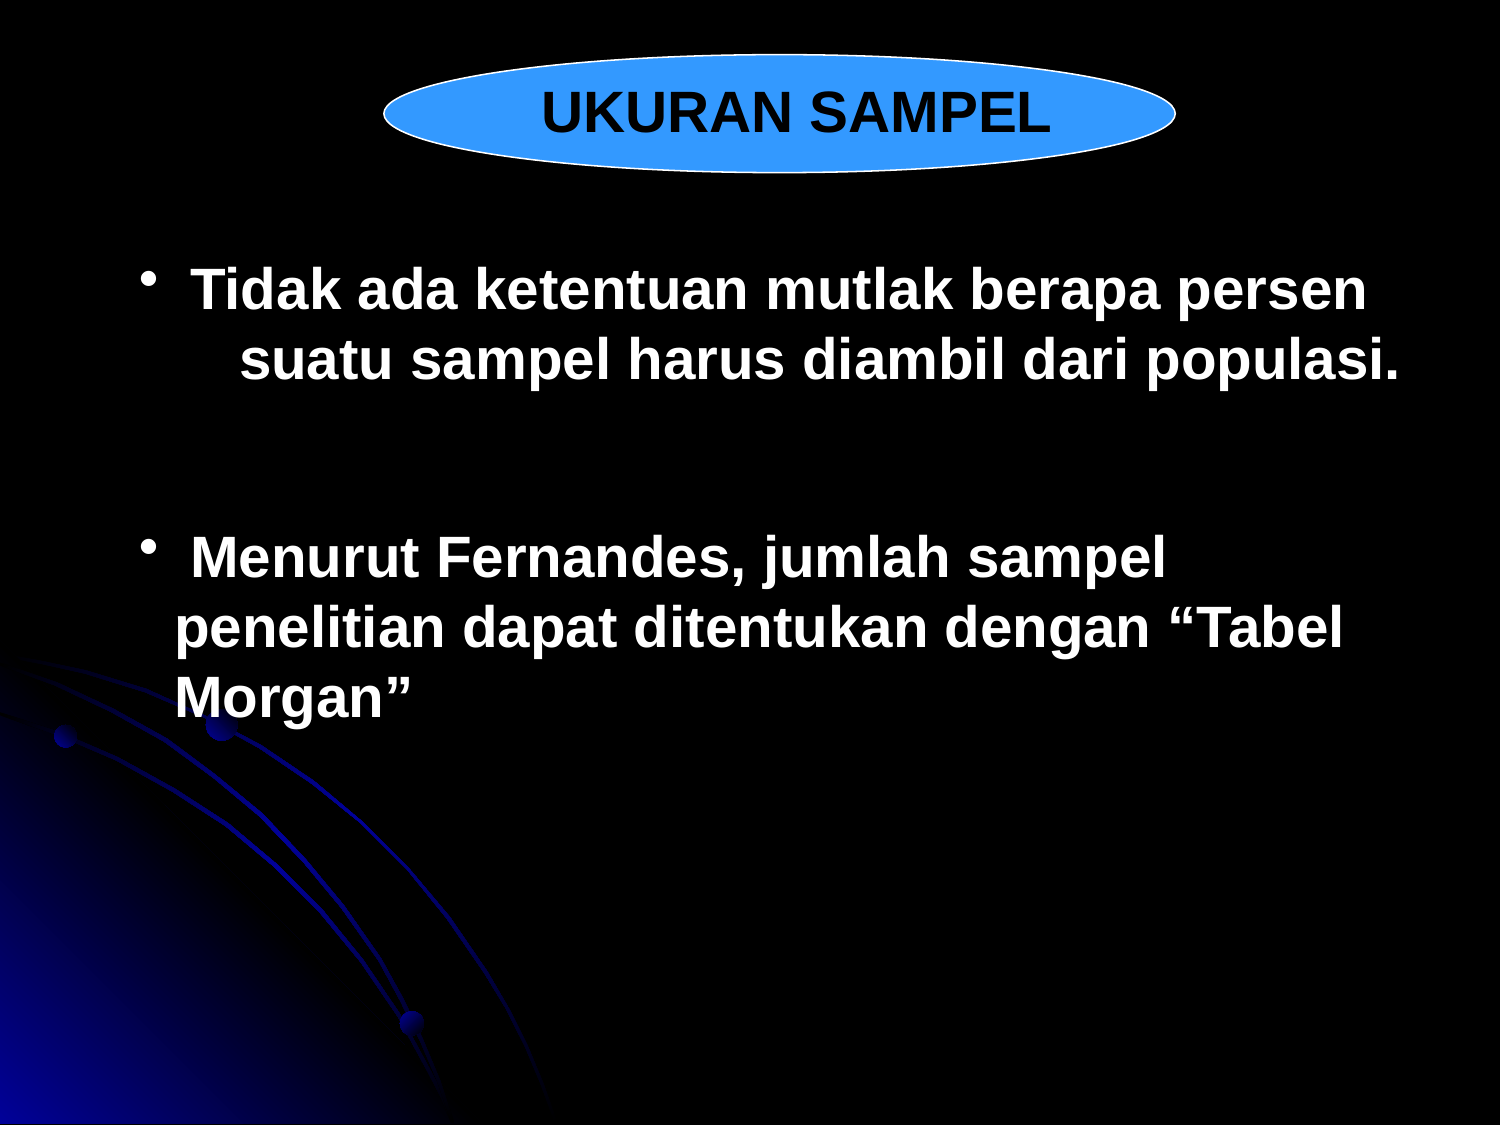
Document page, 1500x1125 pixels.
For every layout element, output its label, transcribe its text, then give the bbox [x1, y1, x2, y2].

text_box [546, 54, 1013, 66]
text_box UKURAN SAMPEL [289, 66, 1306, 152]
text_box Tidak ada ketentuan mutlak berapa persen suatu sampel harus diambil dari populasi. Menurut Fernandes, jumlah sampel penelitian dapat ditentukan dengan “Tabel Morgan” [123, 243, 1424, 737]
text_box [479, 152, 1081, 173]
